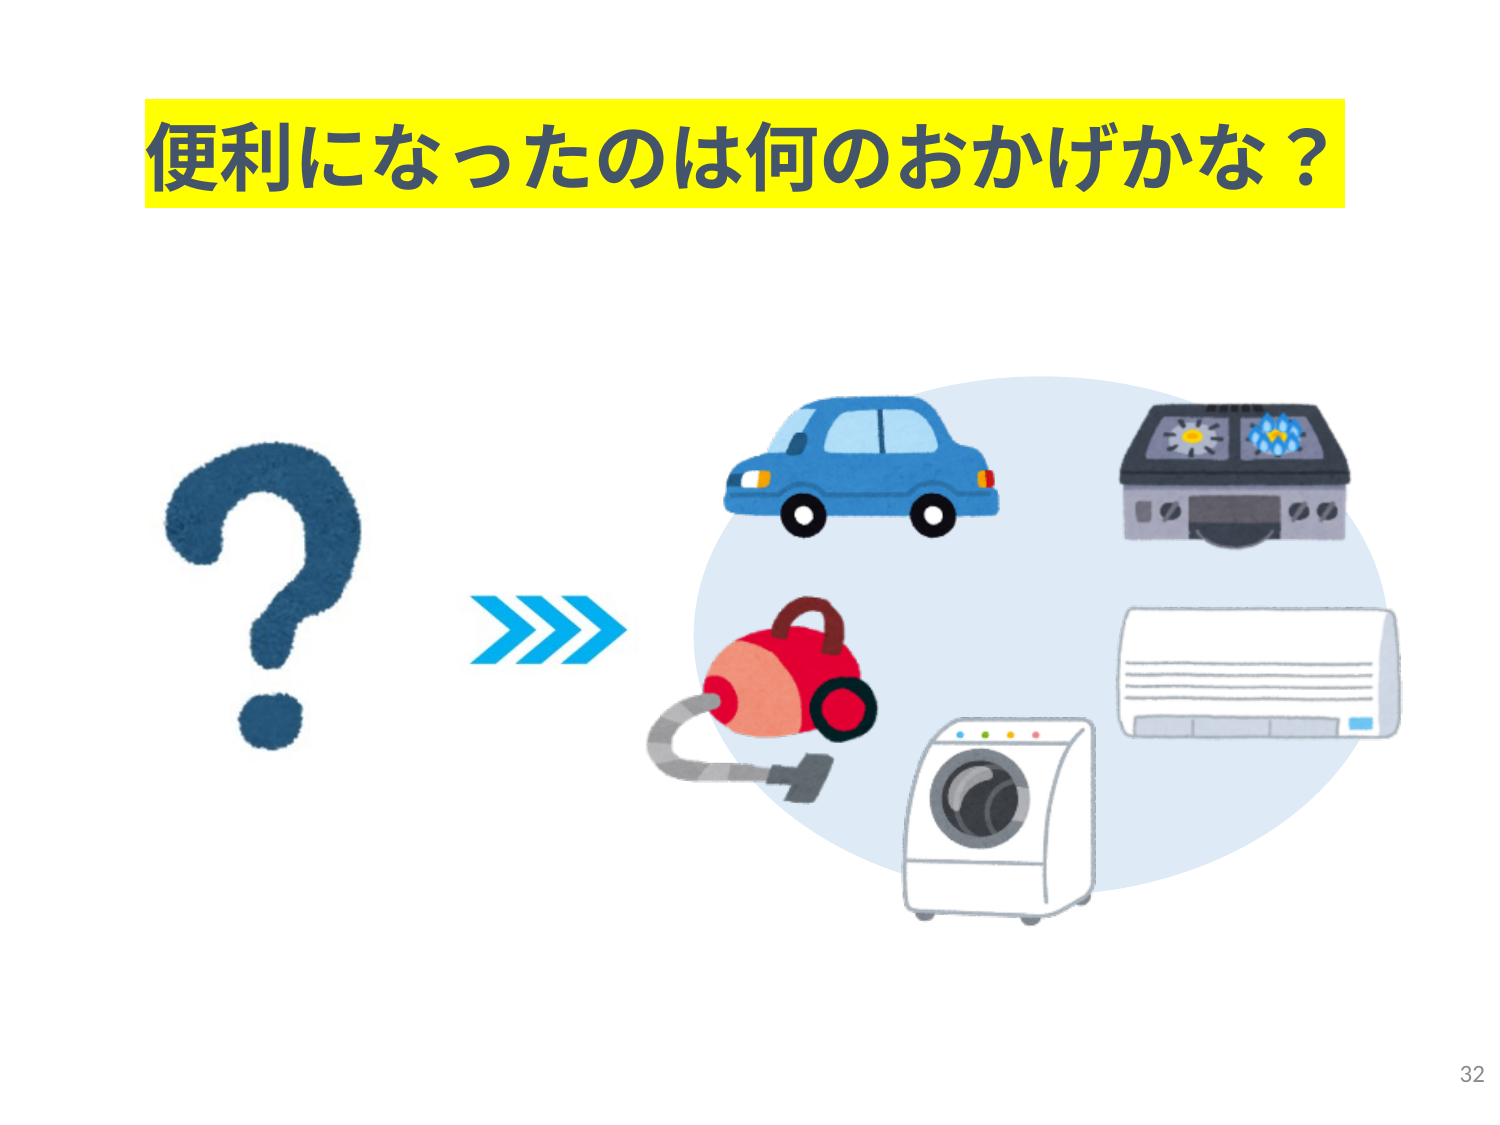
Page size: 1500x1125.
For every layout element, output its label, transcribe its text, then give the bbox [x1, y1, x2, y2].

picture [457, 573, 639, 687]
picture [130, 422, 407, 776]
slide_number 32 [1162, 1042, 1500, 1103]
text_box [645, 367, 1415, 932]
text_box 便利になったのは何のおかげかな？ [130, 103, 1415, 209]
